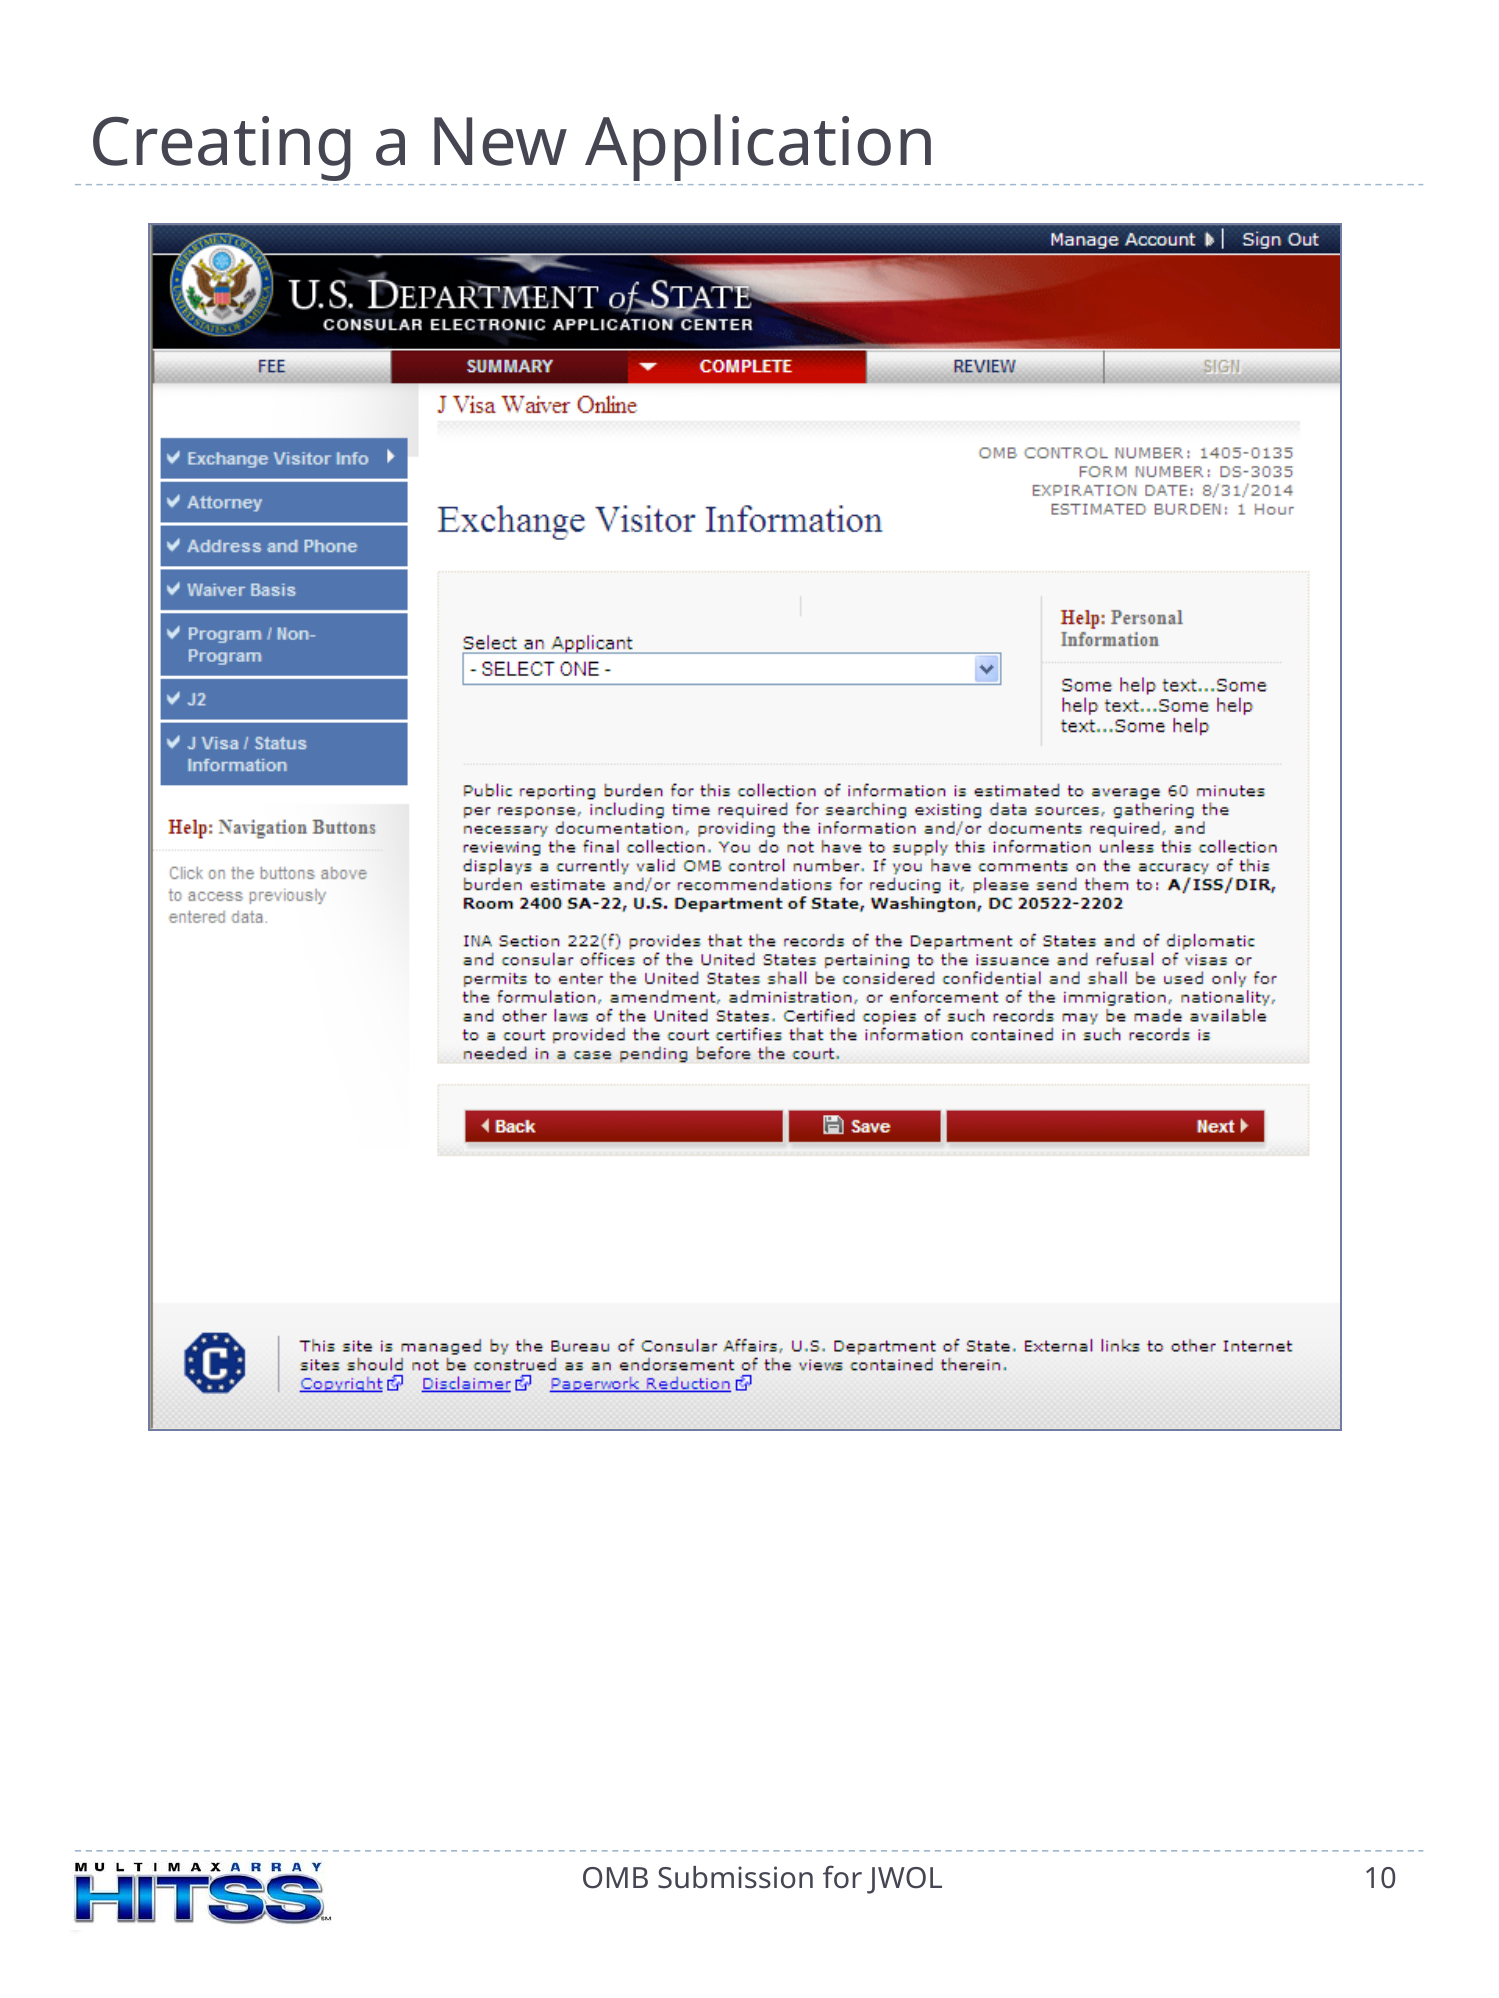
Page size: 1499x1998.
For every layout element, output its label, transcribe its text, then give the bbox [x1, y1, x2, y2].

picture [56, 1853, 339, 1930]
title Creating a New Application [74, 66, 1424, 187]
picture [149, 224, 1341, 1430]
footer OMB Submission for JWOL [474, 1851, 1050, 1959]
slide_number 10 [1087, 1851, 1412, 1959]
